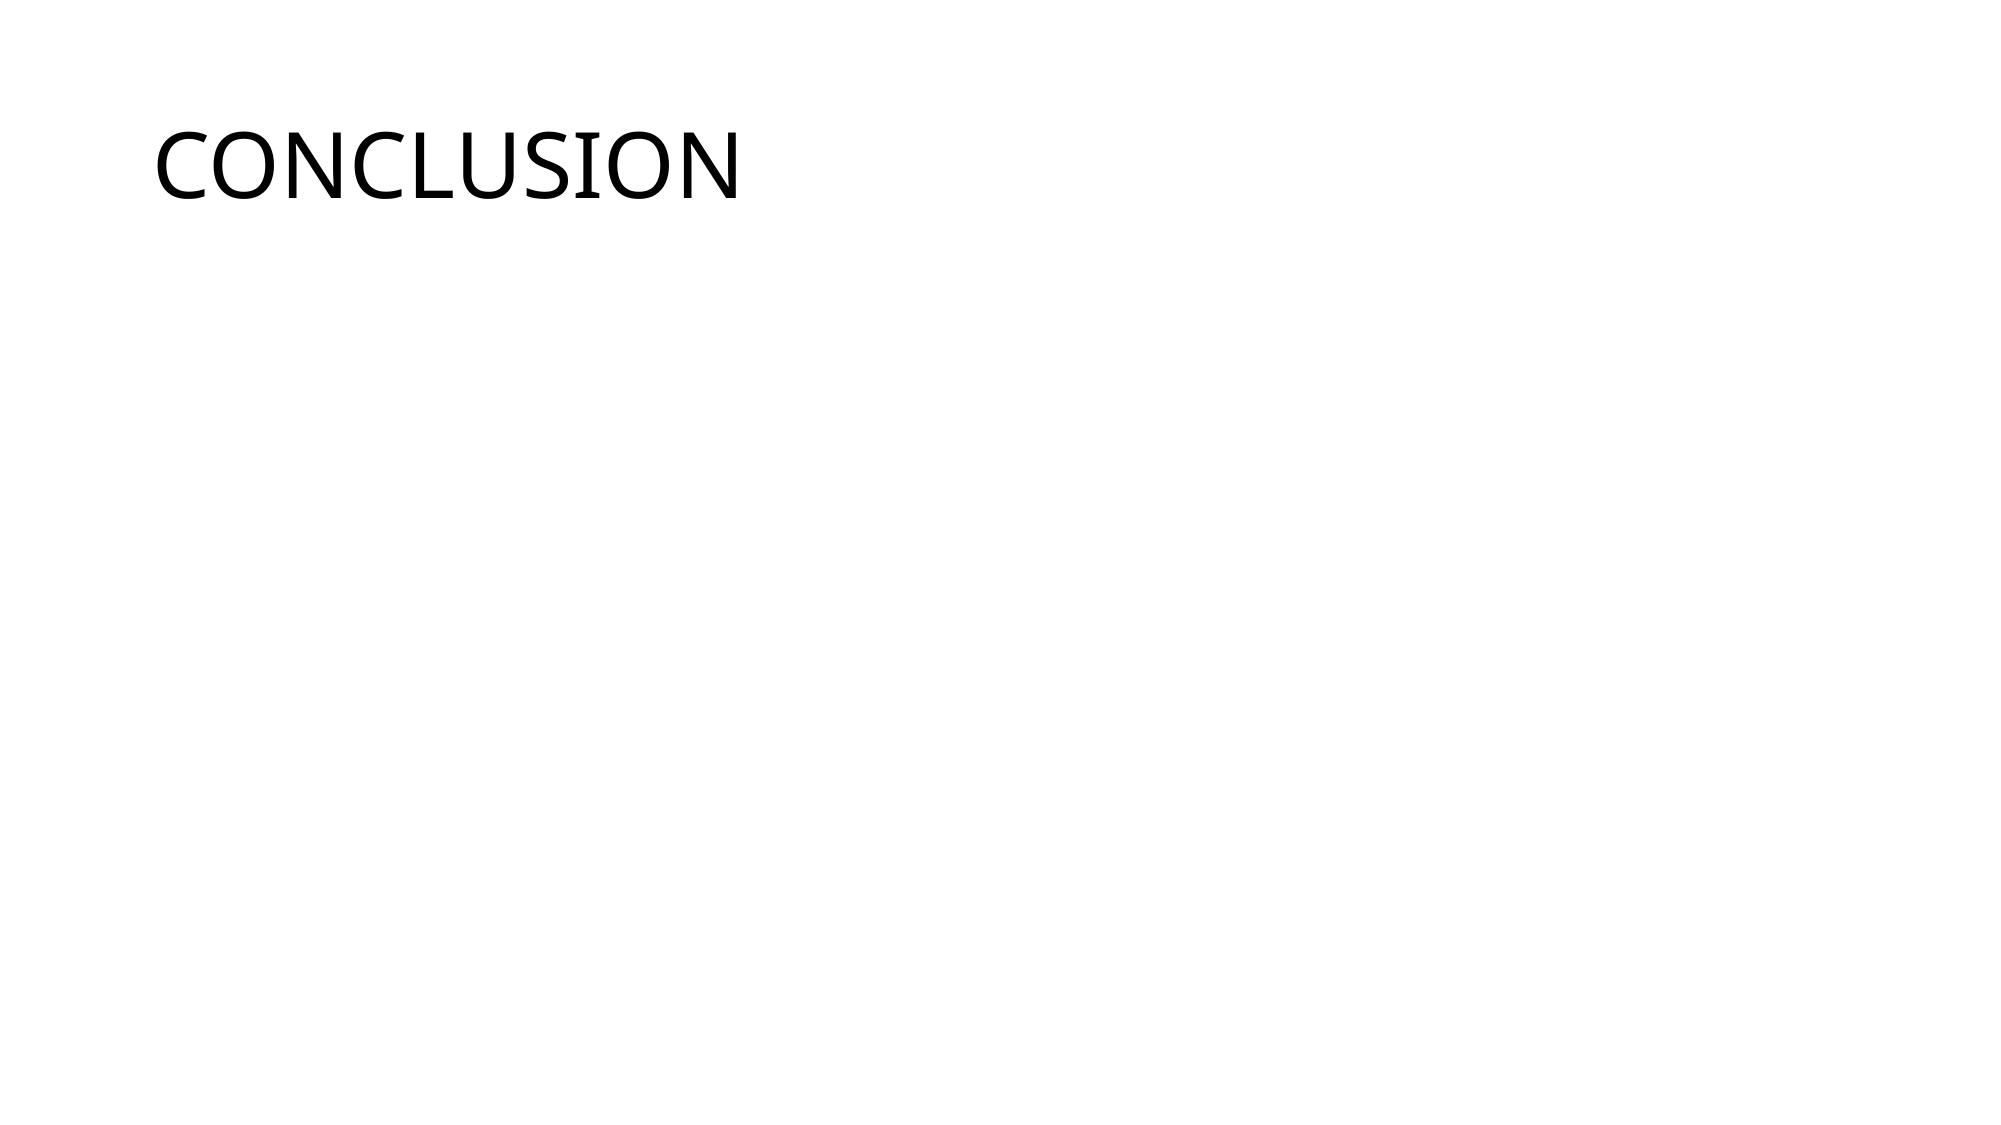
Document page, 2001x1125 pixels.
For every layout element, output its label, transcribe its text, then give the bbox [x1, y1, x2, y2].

title CONCLUSION [137, 59, 1863, 278]
